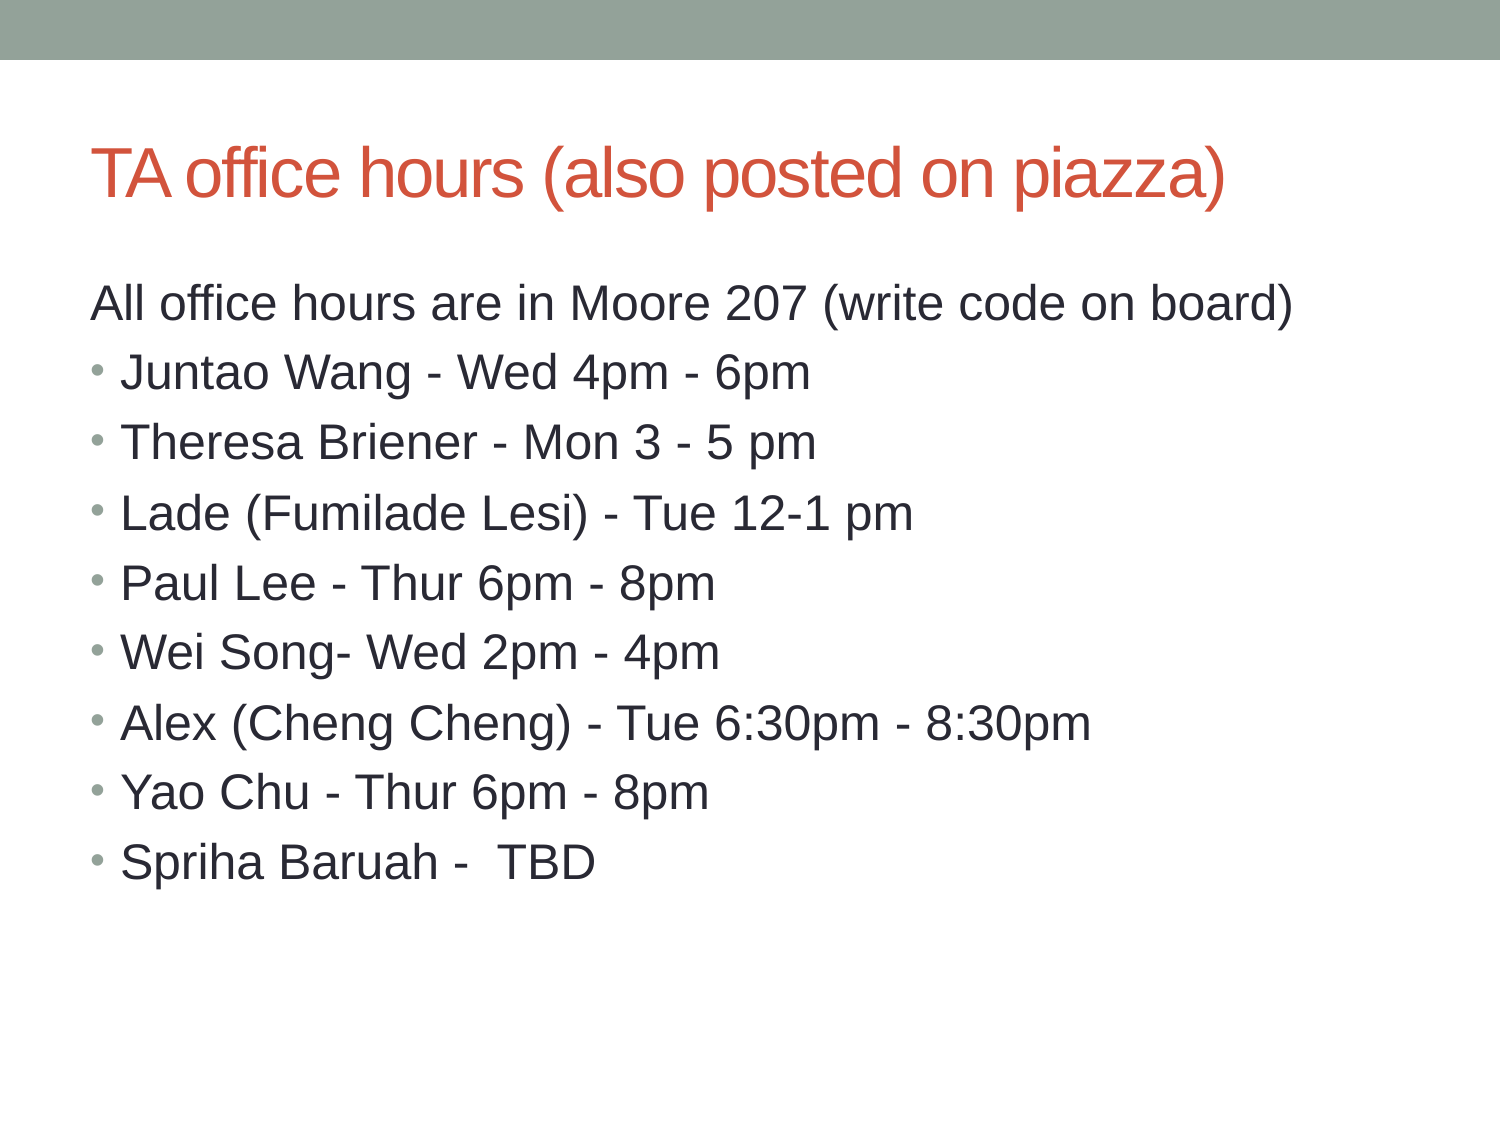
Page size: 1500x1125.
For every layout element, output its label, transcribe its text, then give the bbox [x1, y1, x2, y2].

title TA office hours (also posted on piazza) [75, 87, 1425, 250]
list All office hours are in Moore 207 (write code on board) Juntao Wang - Wed 4pm - 6pm Theresa Briener - Mon 3 - 5 pm Lade (Fumilade Lesi) - Tue 12-1 pm Paul Lee - Thur 6pm - 8pm Wei Song- Wed 2pm - 4pm Alex (Cheng Cheng) - Tue 6:30pm - 8:30pm Yao Chu - Thur 6pm - 8pm Spriha Baruah - TBD [75, 262, 1425, 1063]
